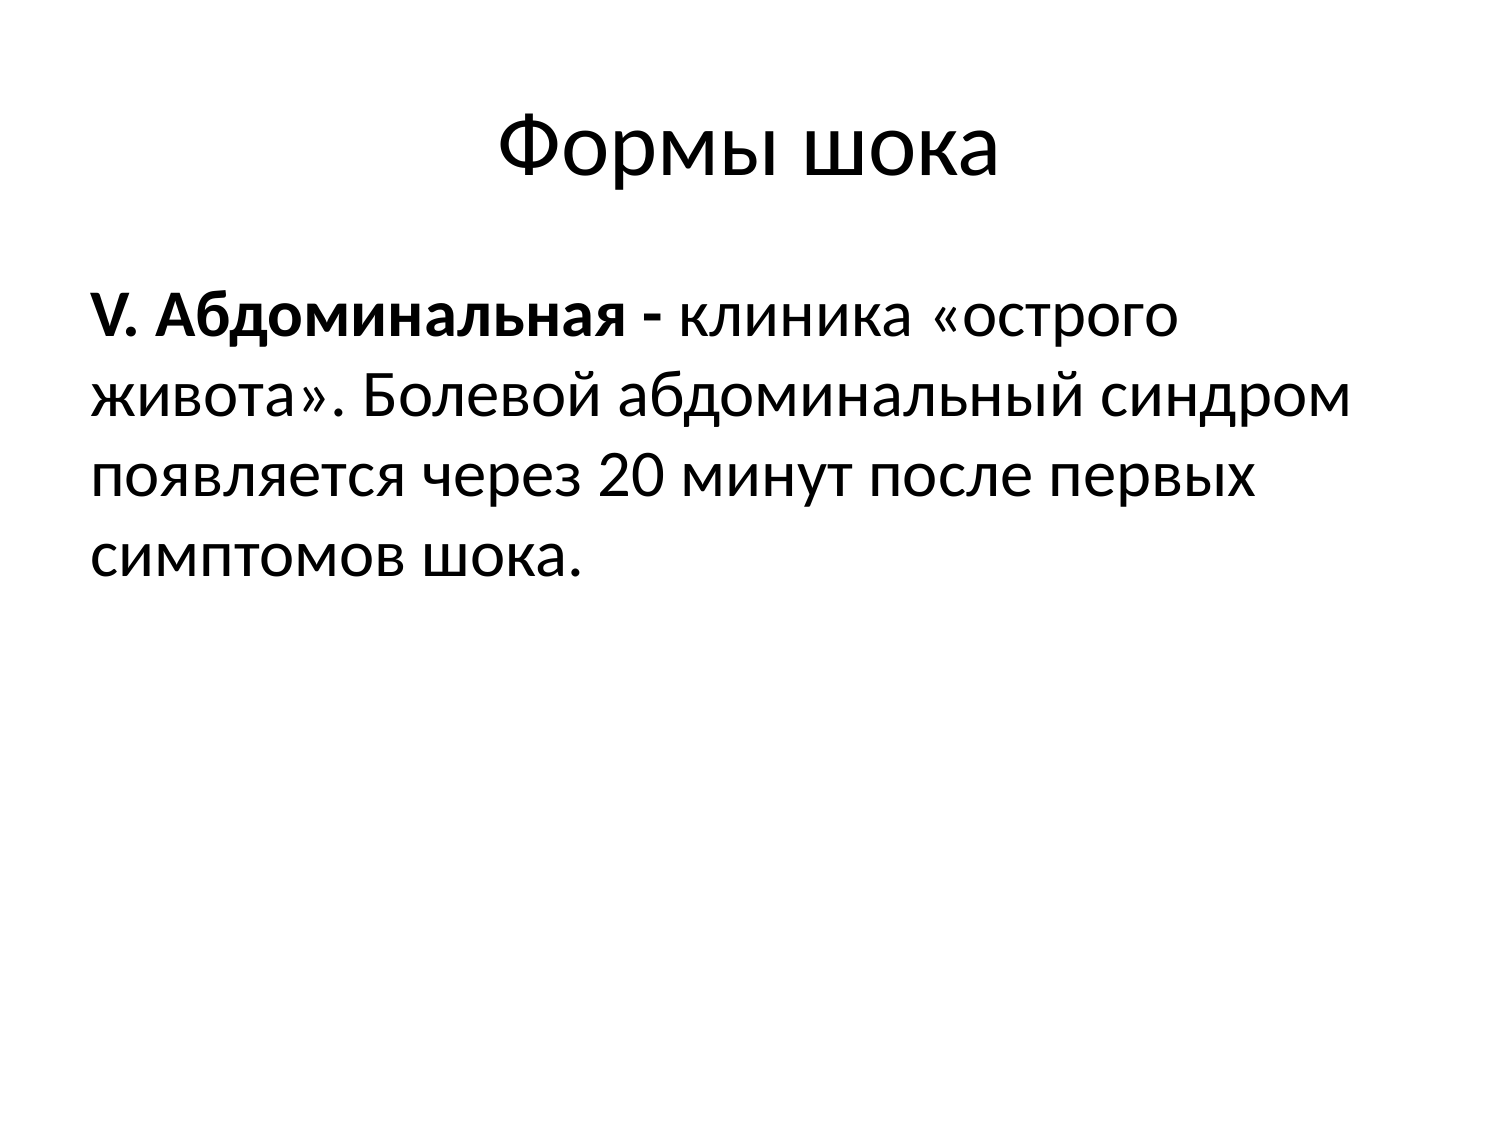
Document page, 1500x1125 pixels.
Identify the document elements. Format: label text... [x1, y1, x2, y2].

list V. Абдоминальная - клиника «острого живота». Болевой абдоминальный синдром появляется через 20 минут после первых симптомов шока. [75, 262, 1425, 1005]
title Формы шока [75, 45, 1425, 233]
